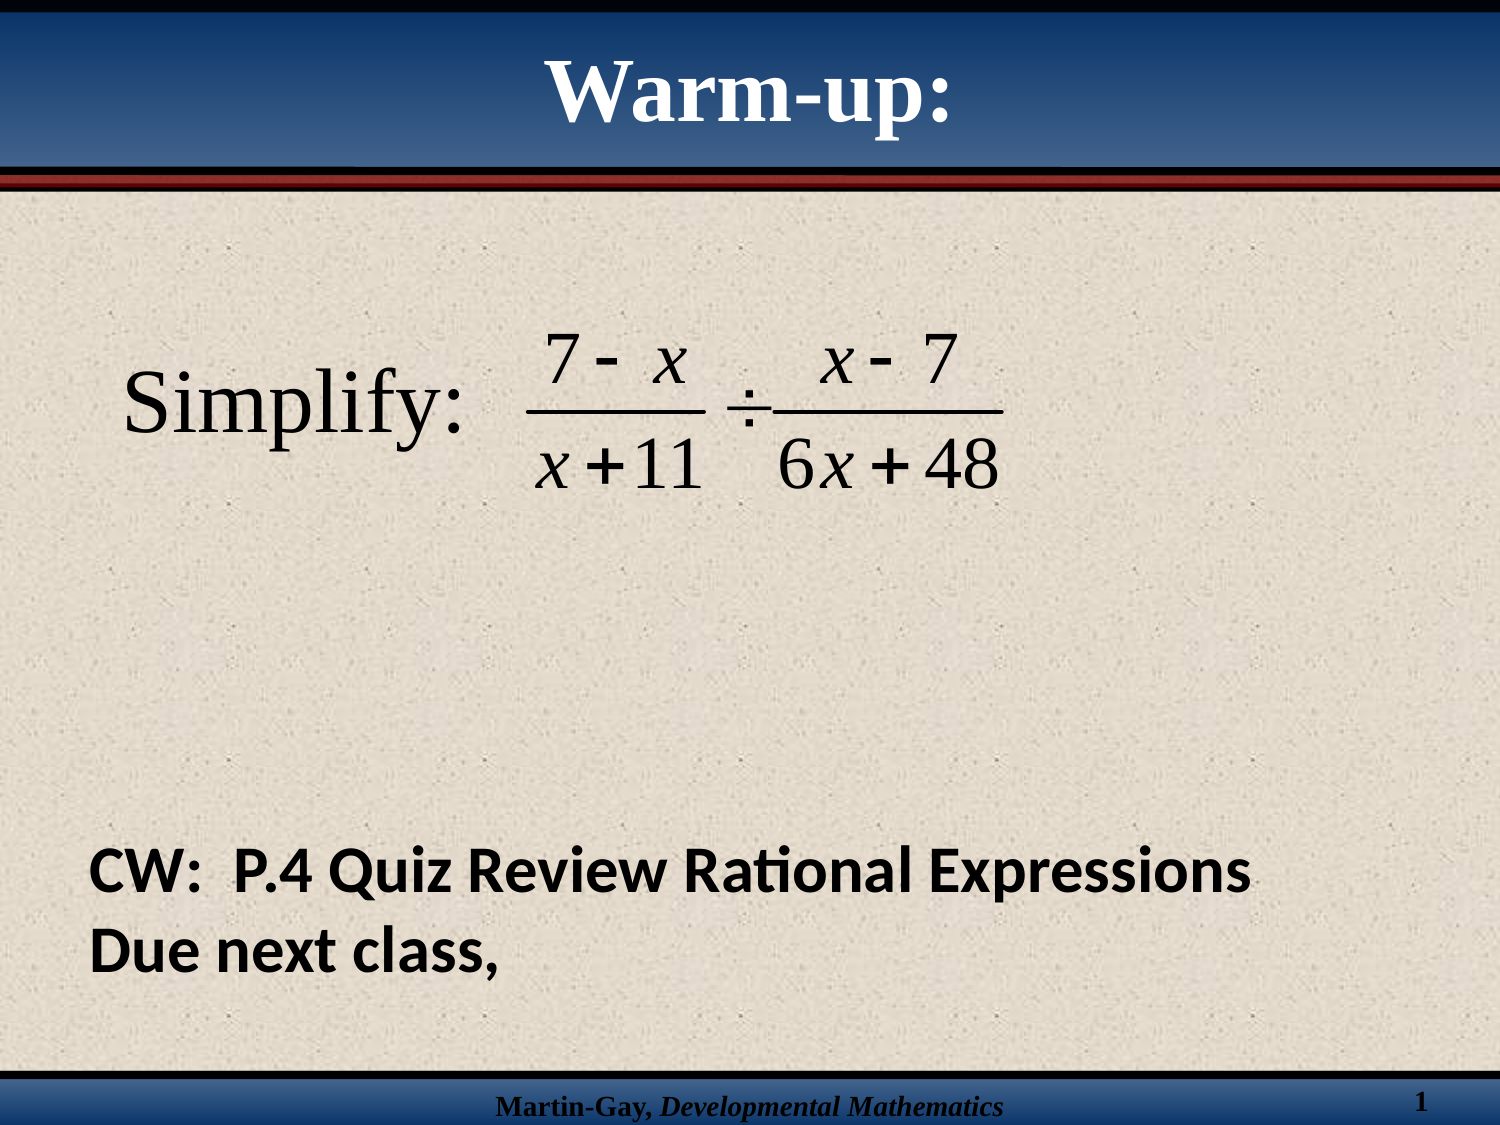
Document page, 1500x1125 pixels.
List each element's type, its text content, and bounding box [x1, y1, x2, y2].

list Simplify: [106, 333, 509, 459]
text_box CW: P.4 Quiz Review Rational Expressions Due next class, [75, 817, 1304, 993]
picture [0, 192, 1500, 1070]
title Warm-up: [75, 1, 1425, 179]
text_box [514, 311, 1018, 506]
